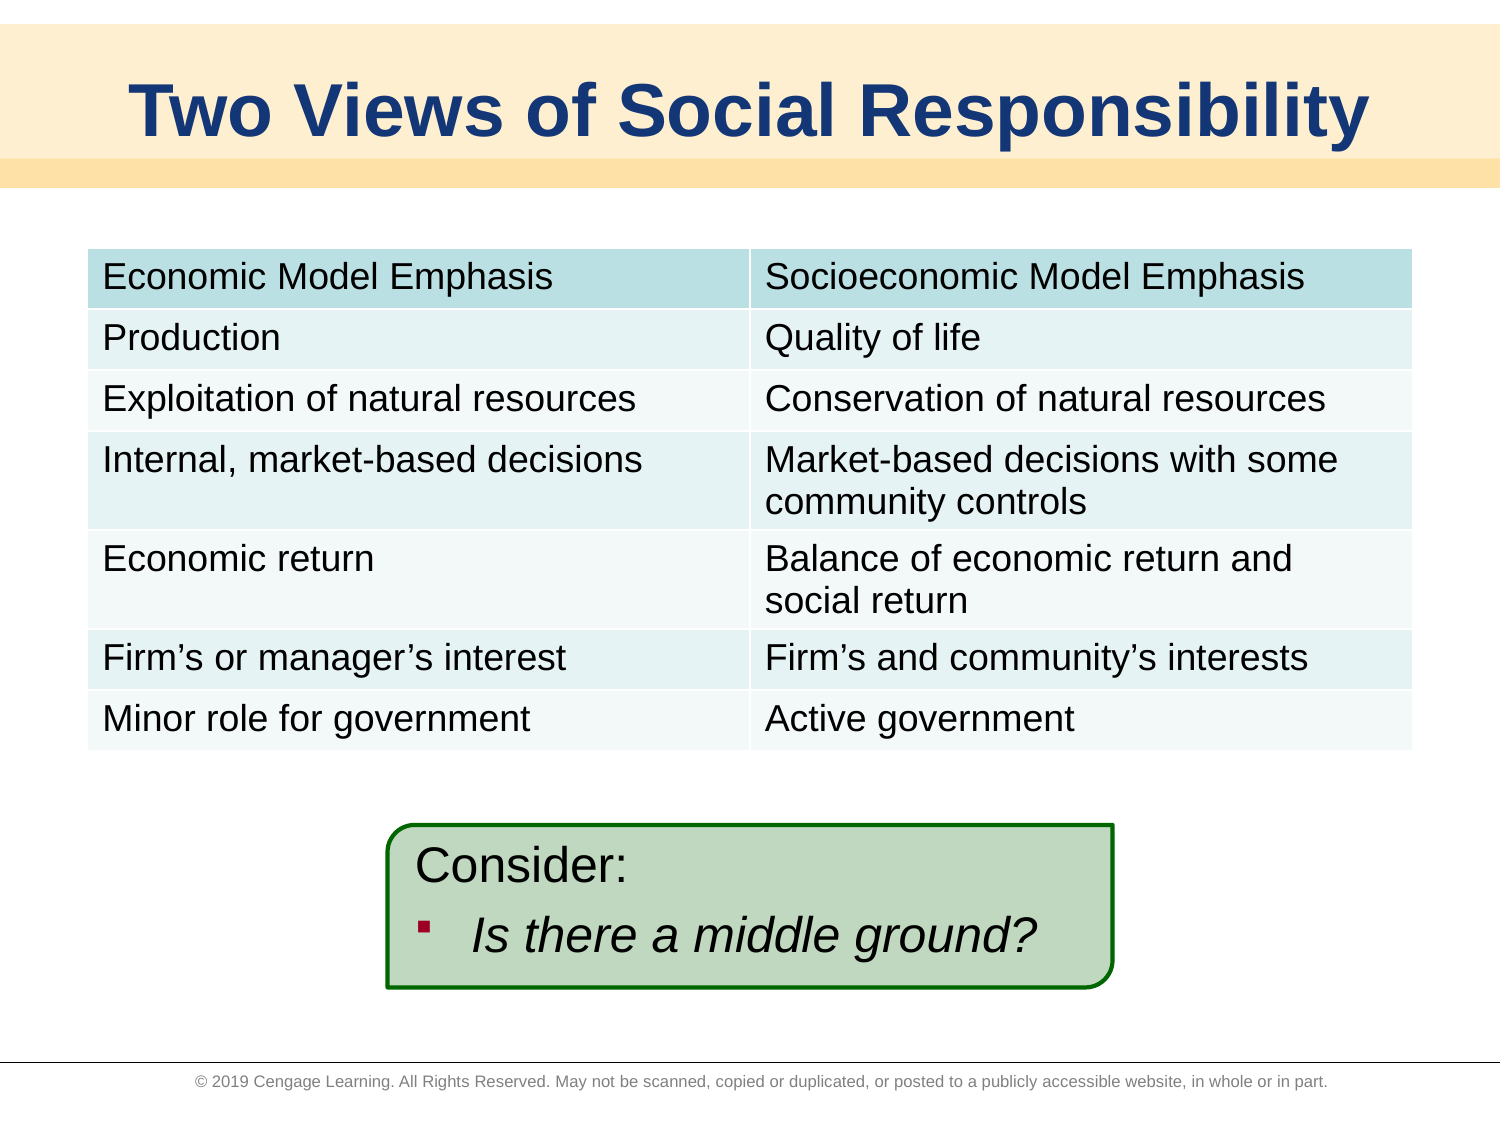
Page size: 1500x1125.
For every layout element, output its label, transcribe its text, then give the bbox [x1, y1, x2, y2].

table_cell Balance of economic return and social return [751, 531, 1412, 628]
table_cell Minor role for government [88, 691, 749, 750]
table_cell Economic return [88, 531, 749, 628]
table_cell Conservation of natural resources [751, 371, 1412, 430]
table_header Economic Model Emphasis [88, 249, 749, 308]
text_box [385, 827, 399, 990]
table_header Socioeconomic Model Emphasis [751, 249, 1412, 308]
text_box [403, 822, 1115, 986]
table_cell Internal, market-based decisions [88, 432, 749, 529]
title Two Views of Social Responsibility [74, 24, 1426, 188]
table_cell Firm’s and community’s interests [751, 630, 1412, 689]
table_cell Quality of life [751, 310, 1412, 369]
table_cell Production [88, 310, 749, 369]
text_box Consider: Is there a middle ground? [399, 825, 1100, 1000]
table_cell Market-based decisions with some community controls [751, 432, 1412, 529]
table_cell Exploitation of natural resources [88, 371, 749, 430]
table_cell Firm’s or manager’s interest [88, 630, 749, 689]
table_cell Active government [751, 691, 1412, 750]
